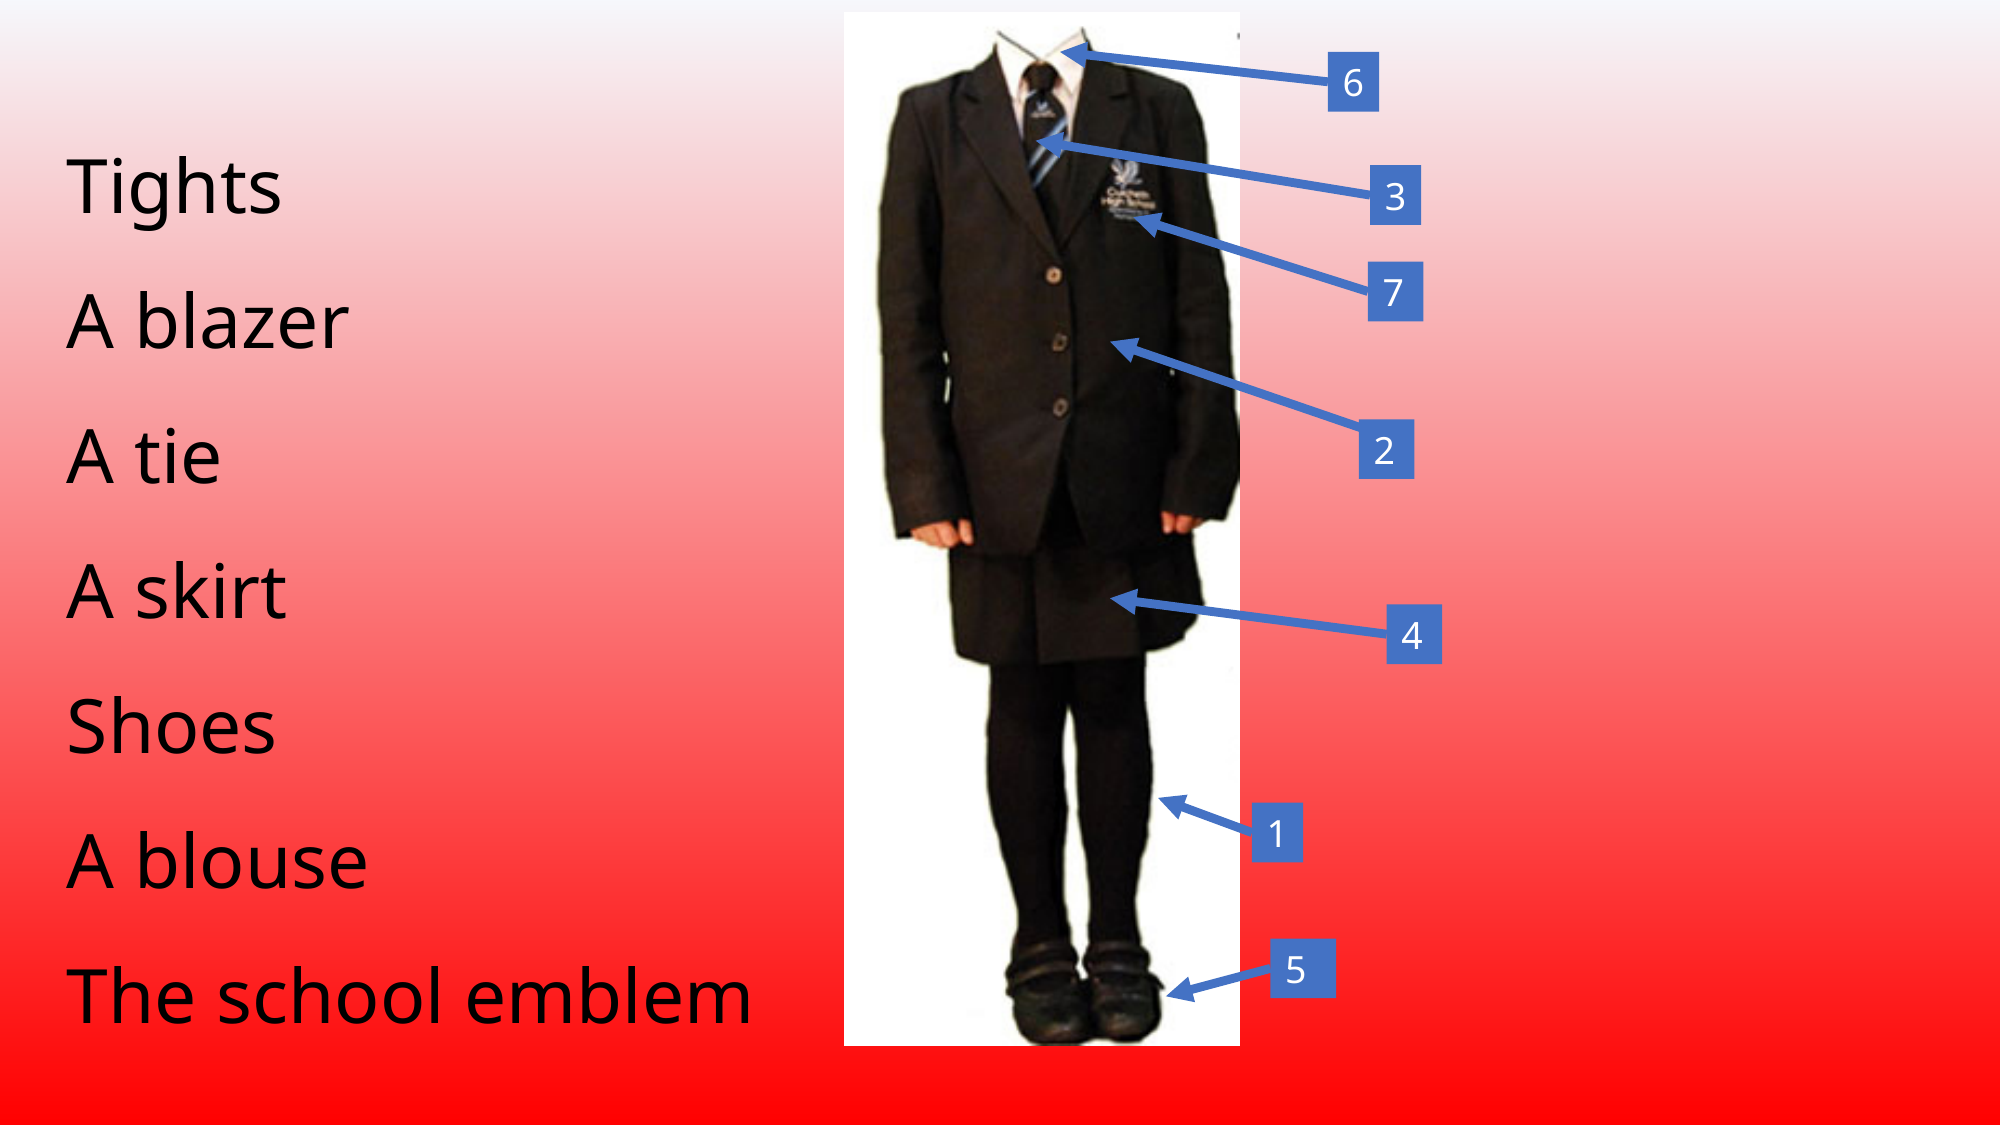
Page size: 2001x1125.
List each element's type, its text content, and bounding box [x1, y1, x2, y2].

text_box 6 [1327, 51, 1380, 112]
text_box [1035, 140, 1368, 196]
text_box 2 [1358, 419, 1415, 479]
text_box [1109, 598, 1387, 635]
text_box 4 [1386, 604, 1443, 665]
text_box 7 [1367, 261, 1424, 322]
text_box 3 [1370, 165, 1422, 225]
picture [844, 12, 1240, 1046]
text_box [1158, 797, 1250, 834]
text_box 5 [1270, 938, 1337, 999]
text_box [1133, 217, 1368, 292]
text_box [1109, 341, 1368, 431]
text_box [1059, 51, 1326, 83]
text_box 1 [1251, 802, 1304, 863]
text_box Tights A blazer A tie A skirt Shoes A blouse The school emblem [52, 86, 771, 1047]
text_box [1165, 968, 1271, 997]
